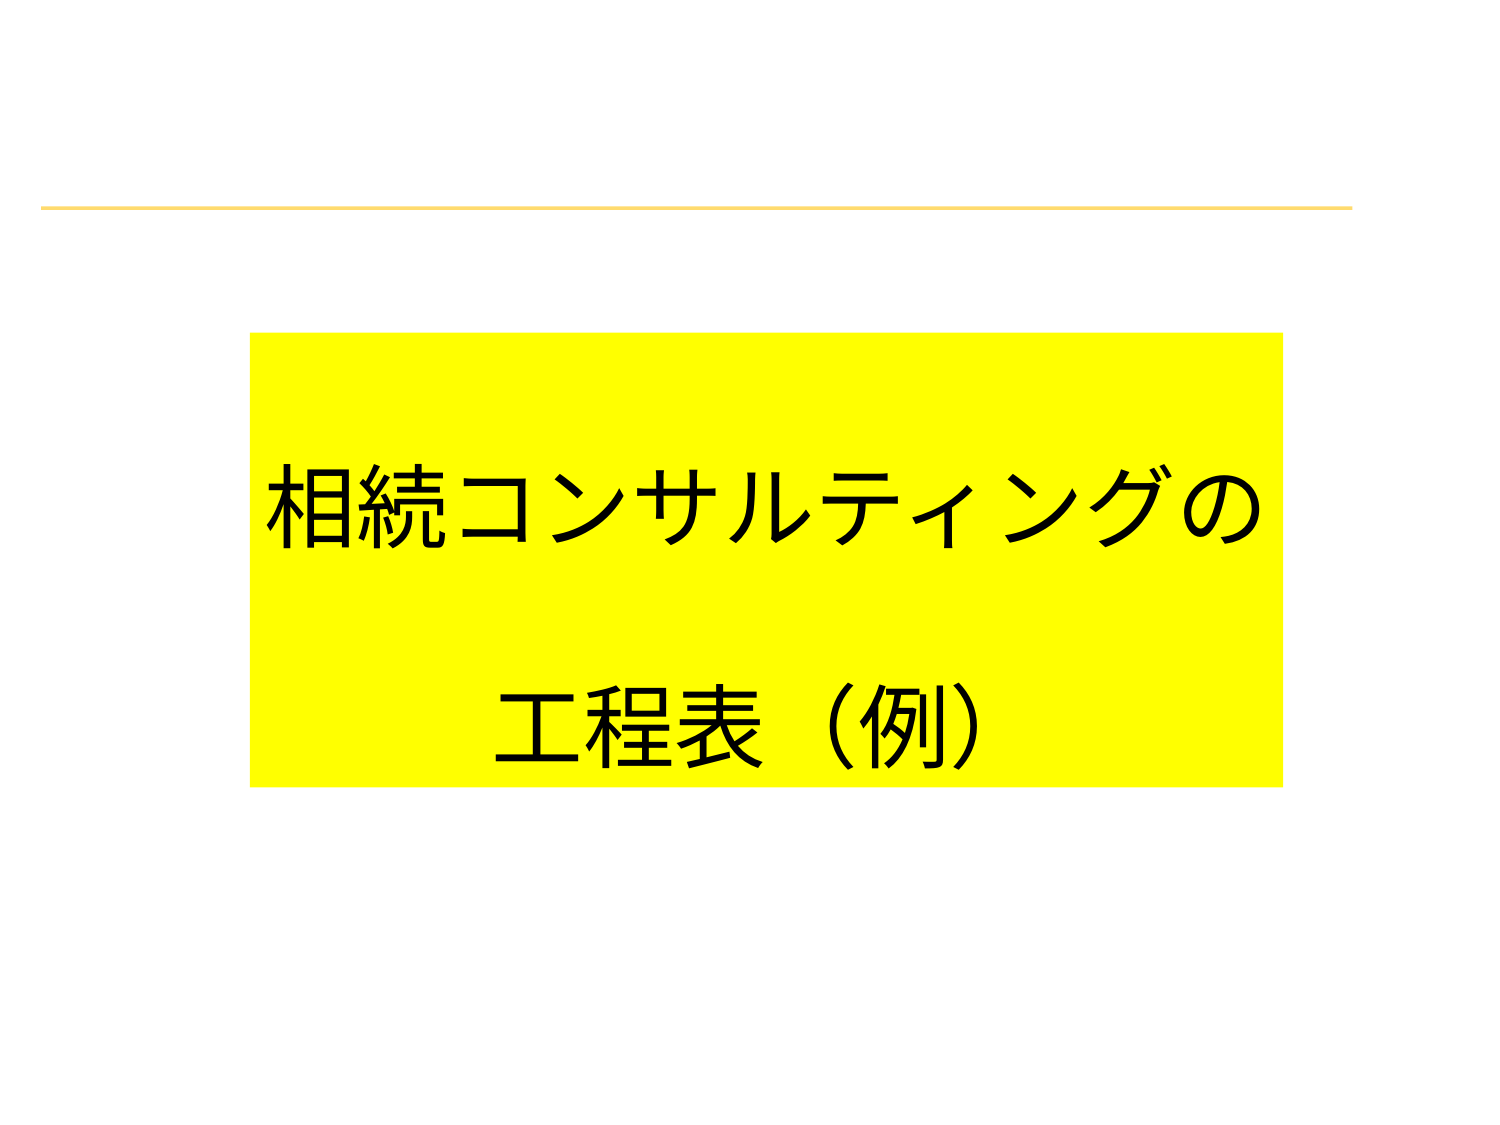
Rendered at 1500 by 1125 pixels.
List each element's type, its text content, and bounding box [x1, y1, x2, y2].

text_box 相続コンサルティングの 工程表（例） [249, 332, 1284, 788]
